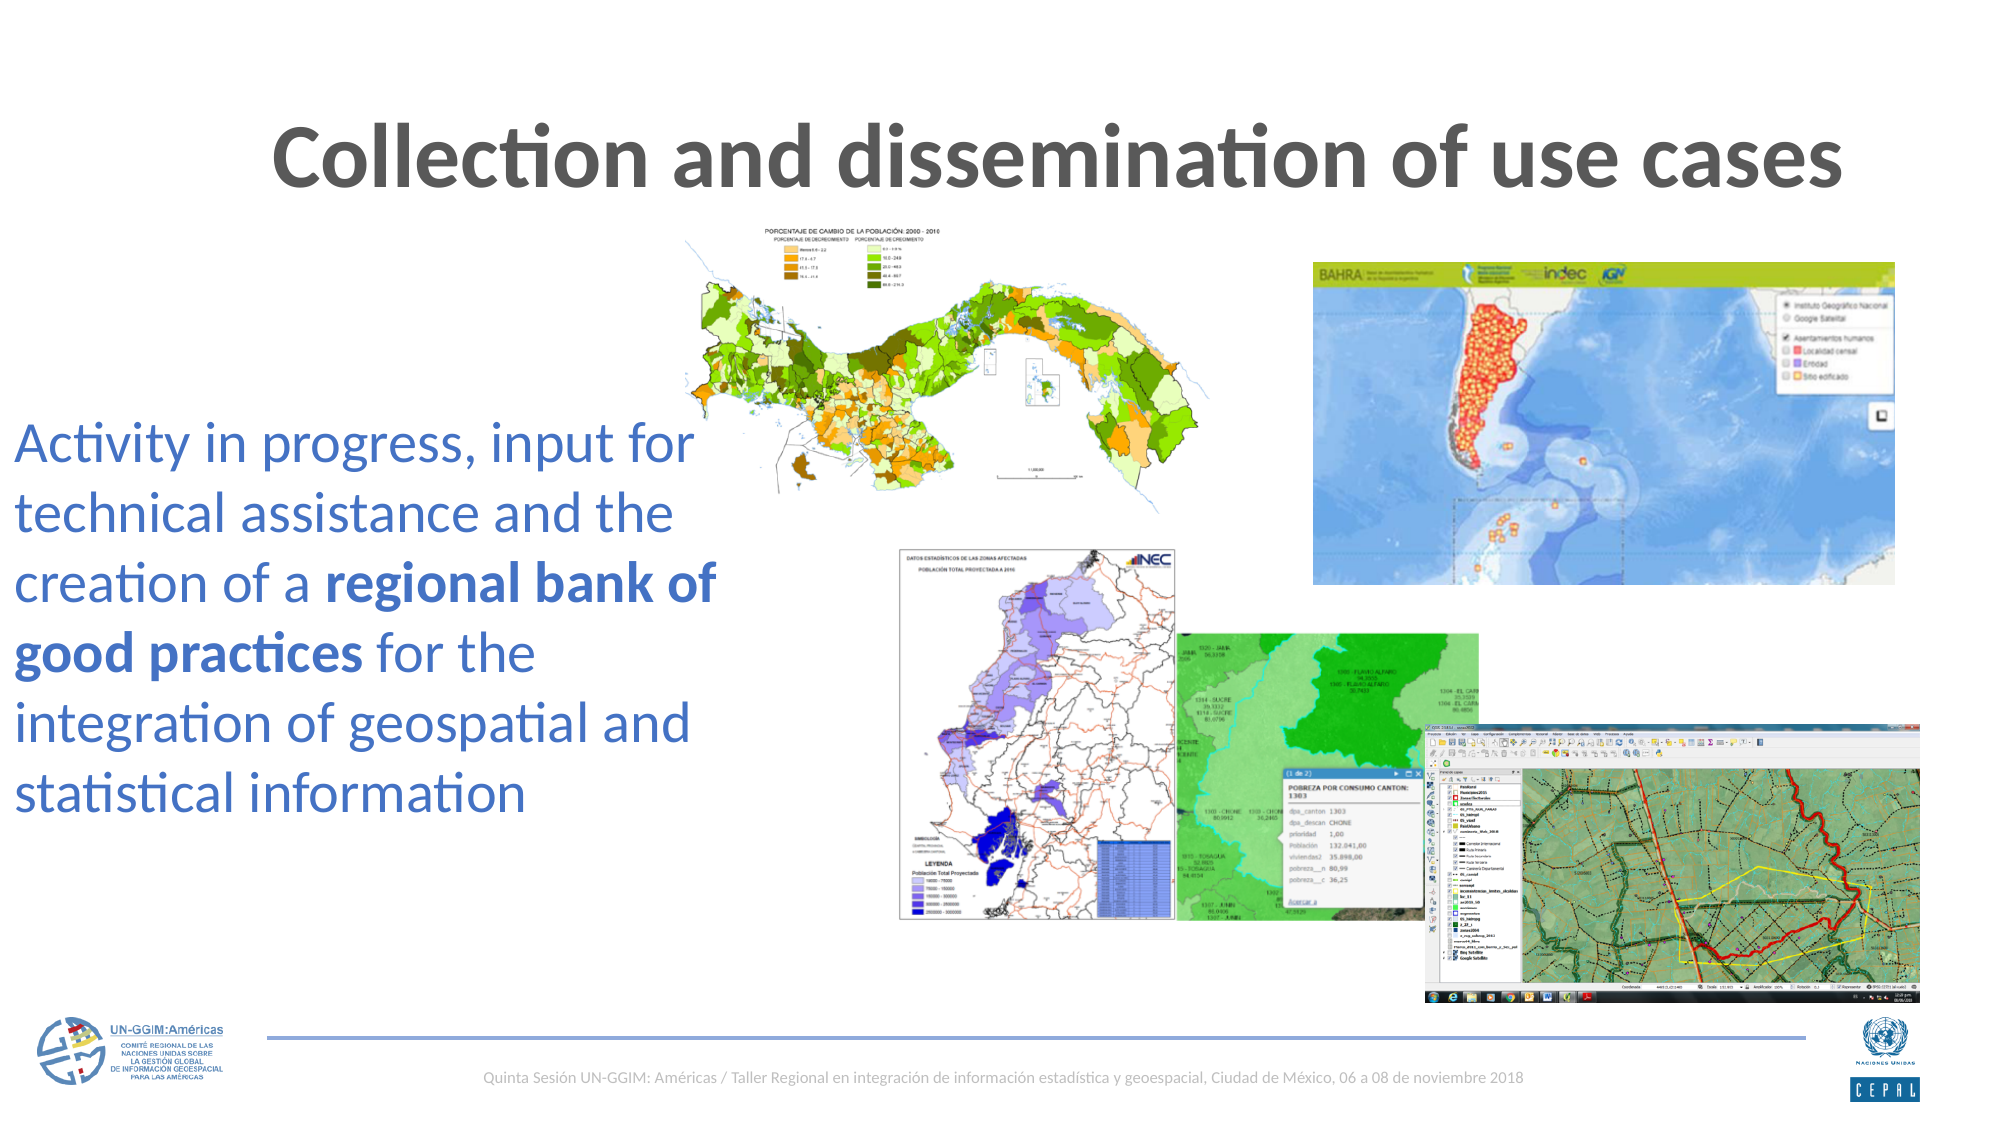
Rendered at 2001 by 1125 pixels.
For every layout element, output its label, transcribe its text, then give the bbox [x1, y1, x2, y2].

picture [897, 262, 1920, 1003]
text_box Quinta Sesión UN-GGIM: Américas / Taller Regional en integración de información estadística y geoespacial, Ciudad de México, 06 a 08 de noviembre 2018 [468, 1059, 1632, 1114]
text_box Activity in progress, input for technical assistance and the creation of a regional bank of good practices for the integration of geospatial and statistical information [0, 396, 743, 832]
text_box Collection and dissemination of use cases [118, 87, 2000, 213]
picture [685, 214, 1210, 514]
picture [37, 1017, 223, 1085]
picture [1850, 1017, 1920, 1102]
